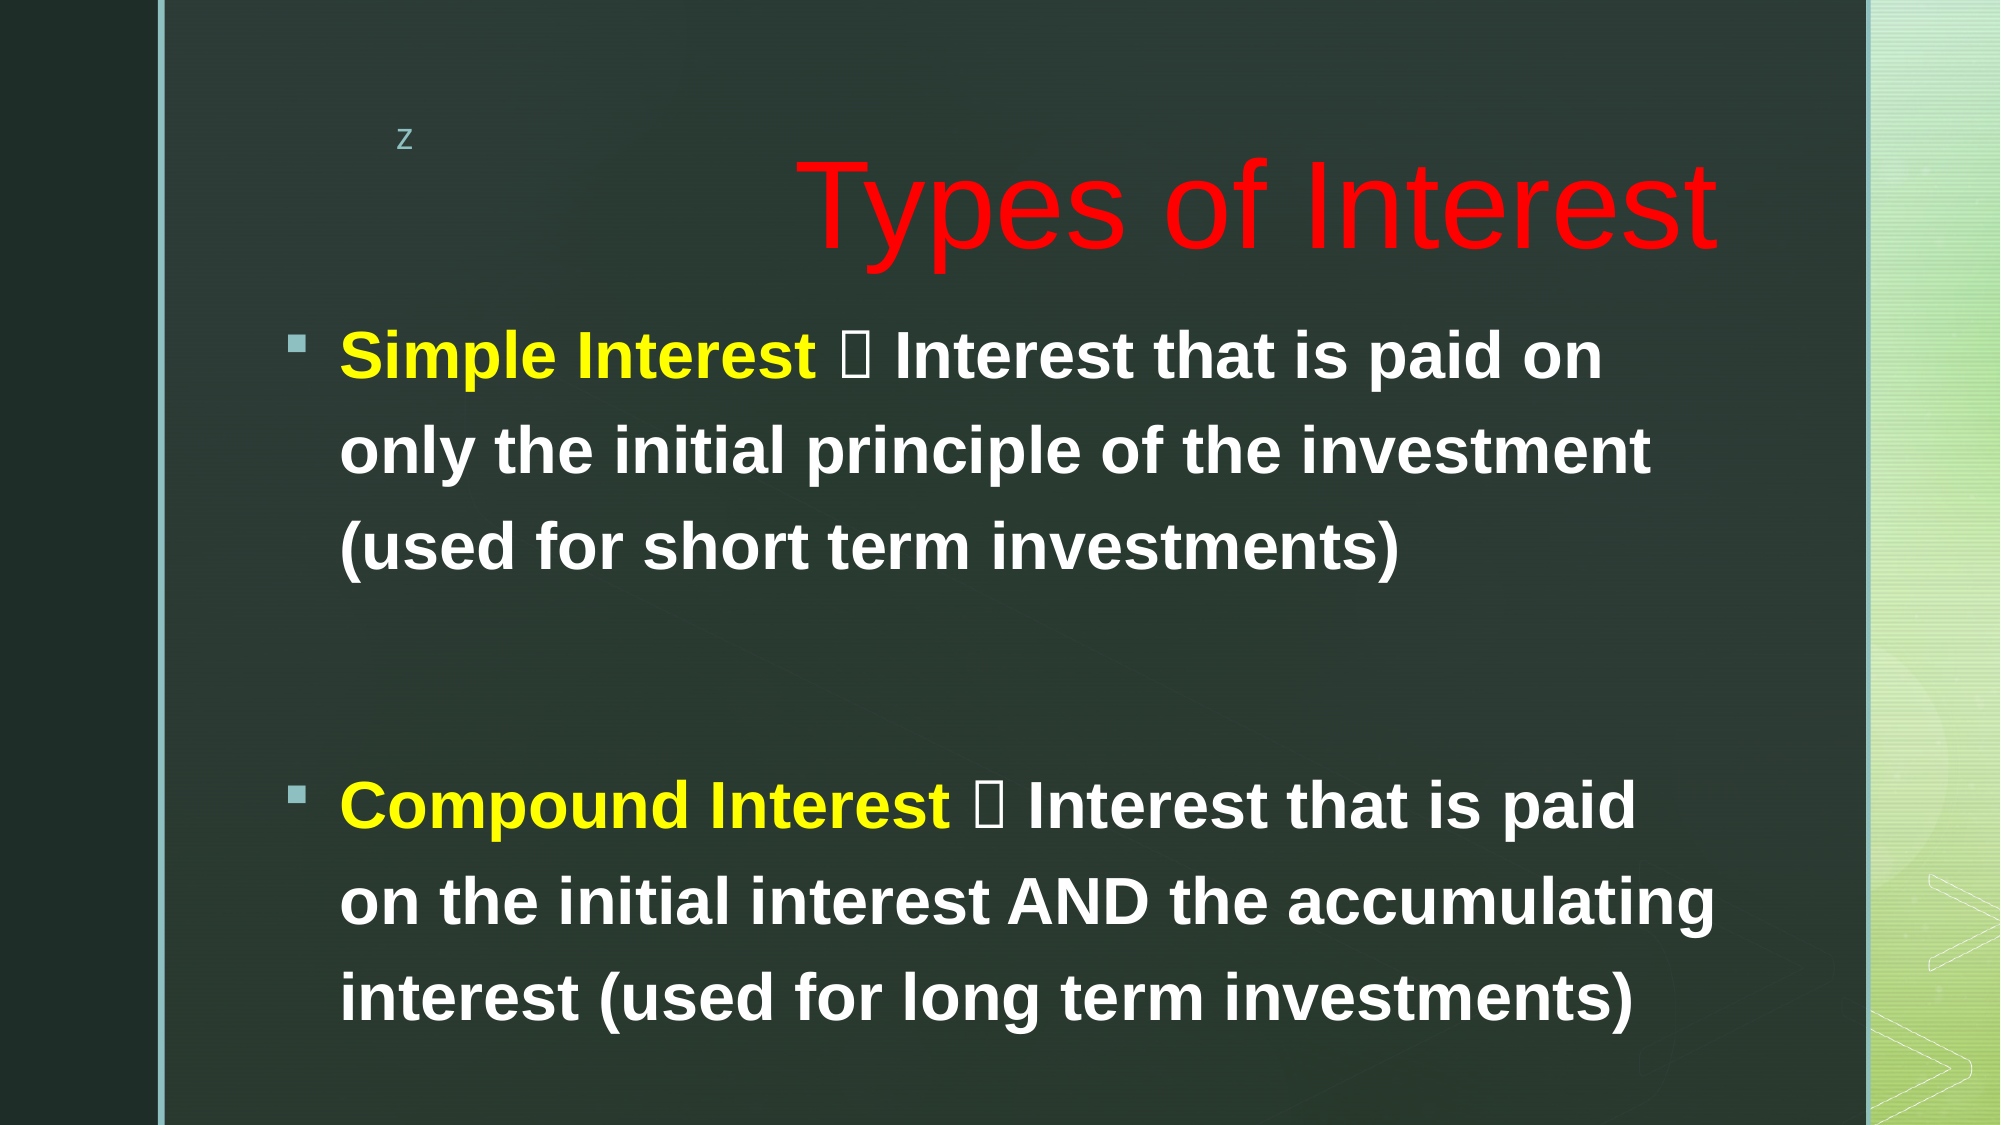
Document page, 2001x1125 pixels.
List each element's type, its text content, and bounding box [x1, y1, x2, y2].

title Types of Interest [428, 132, 1734, 310]
list Simple Interest  Interest that is paid on only the initial principle of the investment (used for short term investments) Compound Interest  Interest that is paid on the initial interest AND the accumulating interest (used for long term investments) [268, 336, 1734, 993]
picture [1871, 0, 2001, 1125]
